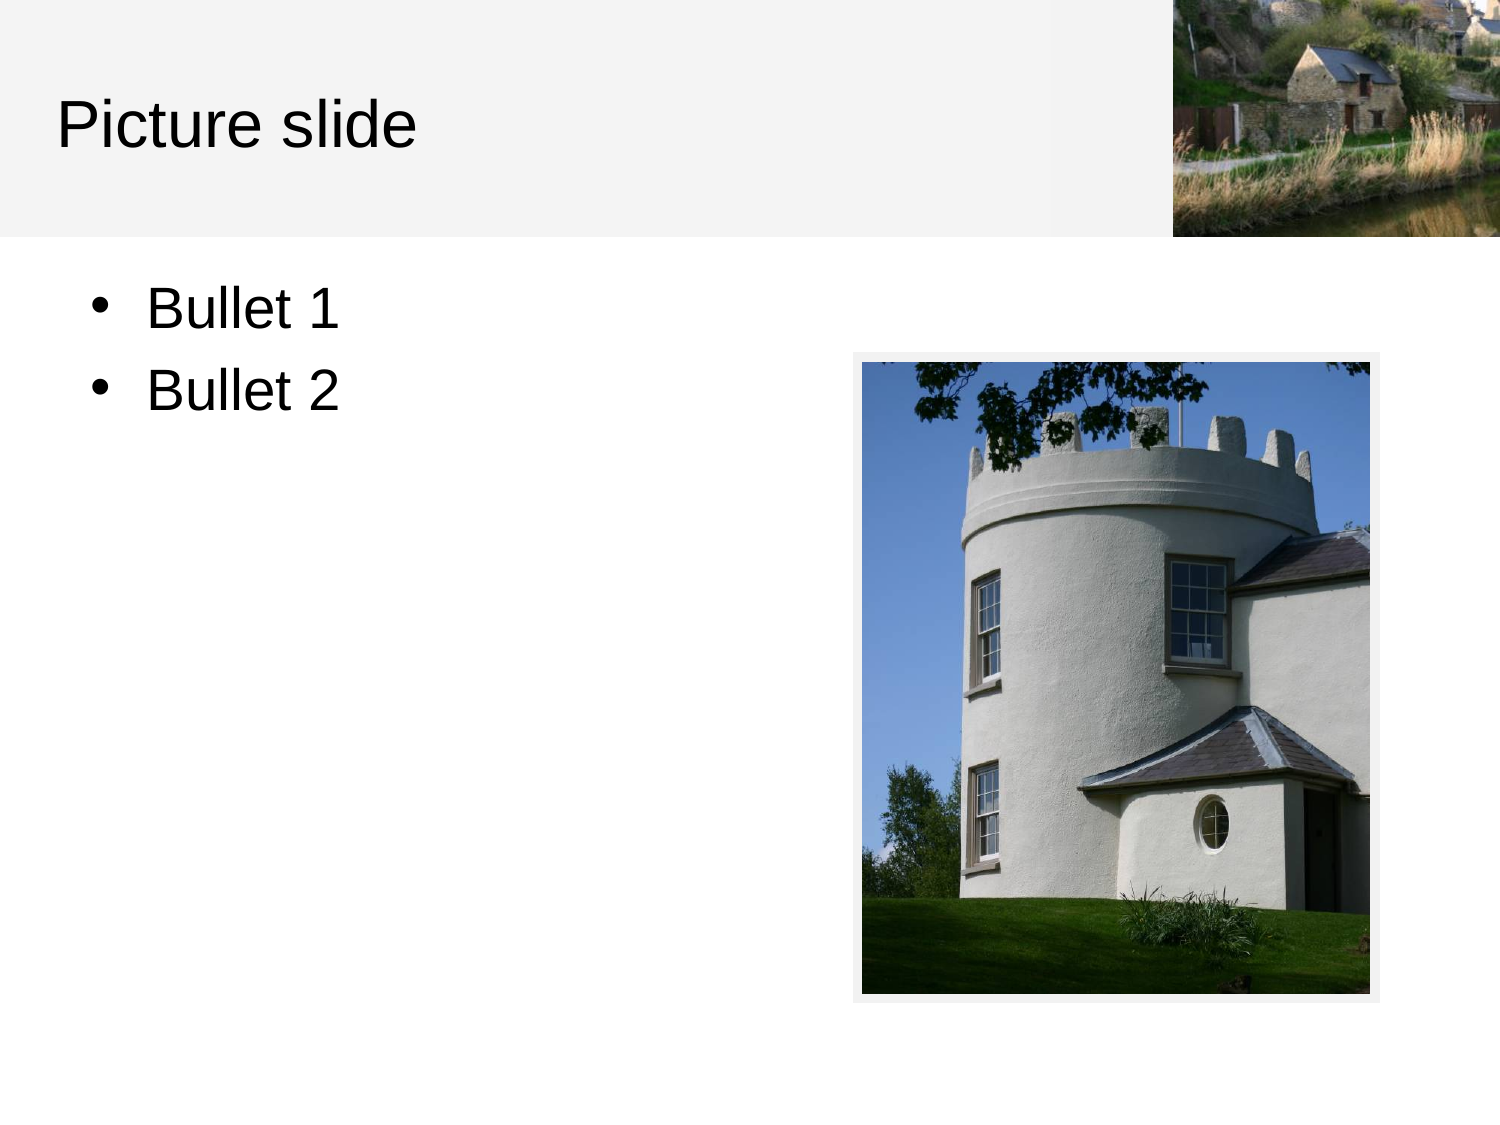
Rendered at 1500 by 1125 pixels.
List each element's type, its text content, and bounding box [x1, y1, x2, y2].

title Picture slide [41, 45, 1164, 197]
picture [1173, 0, 1500, 237]
picture [861, 361, 1371, 994]
list Bullet 1 Bullet 2 [75, 262, 736, 1005]
